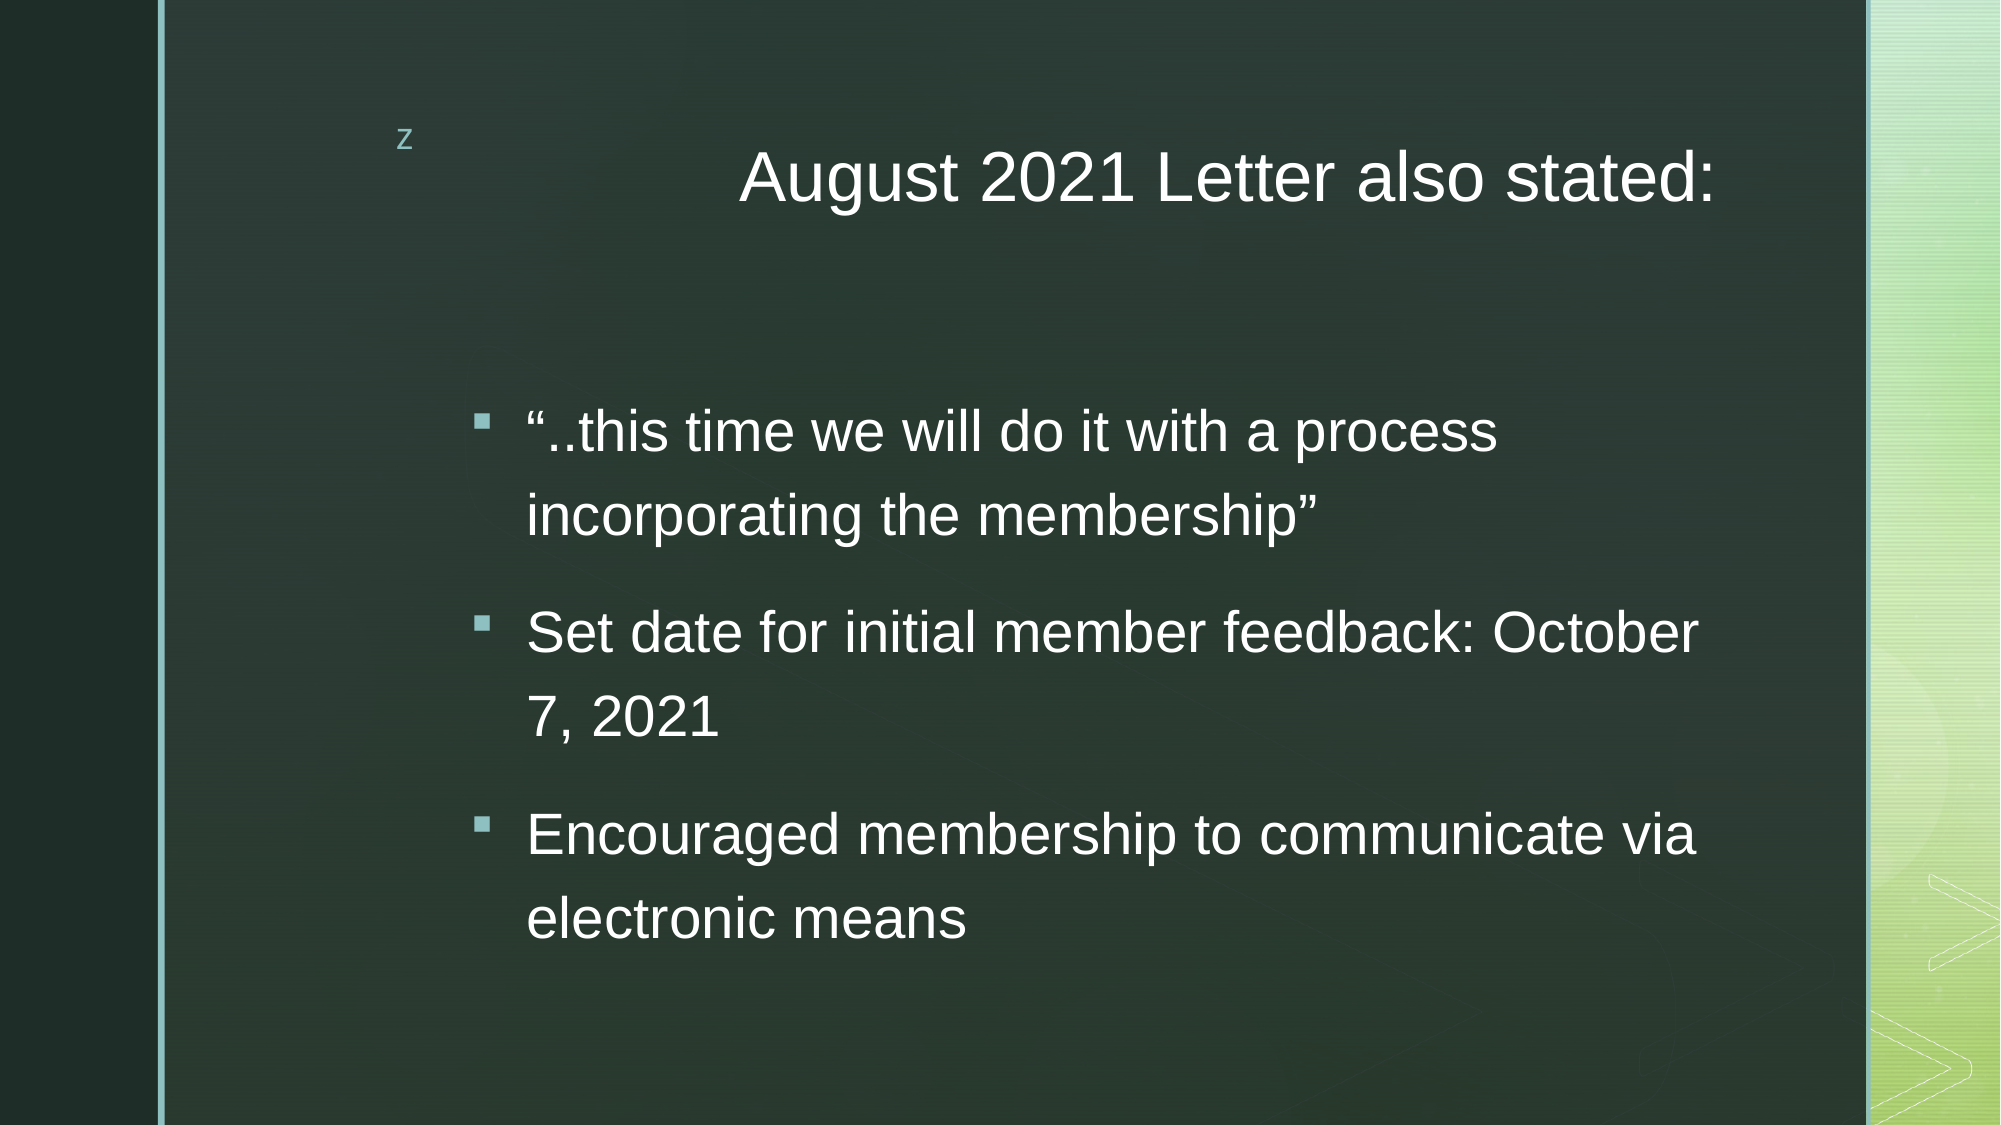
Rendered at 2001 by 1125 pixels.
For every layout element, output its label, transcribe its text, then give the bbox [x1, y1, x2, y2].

title August 2021 Letter also stated: [428, 132, 1734, 310]
picture [1871, 0, 2001, 1125]
list “..this time we will do it with a process incorporating the membership” Set date for initial member feedback: October 7, 2021 Encouraged membership to communicate via electronic means [454, 336, 1734, 993]
